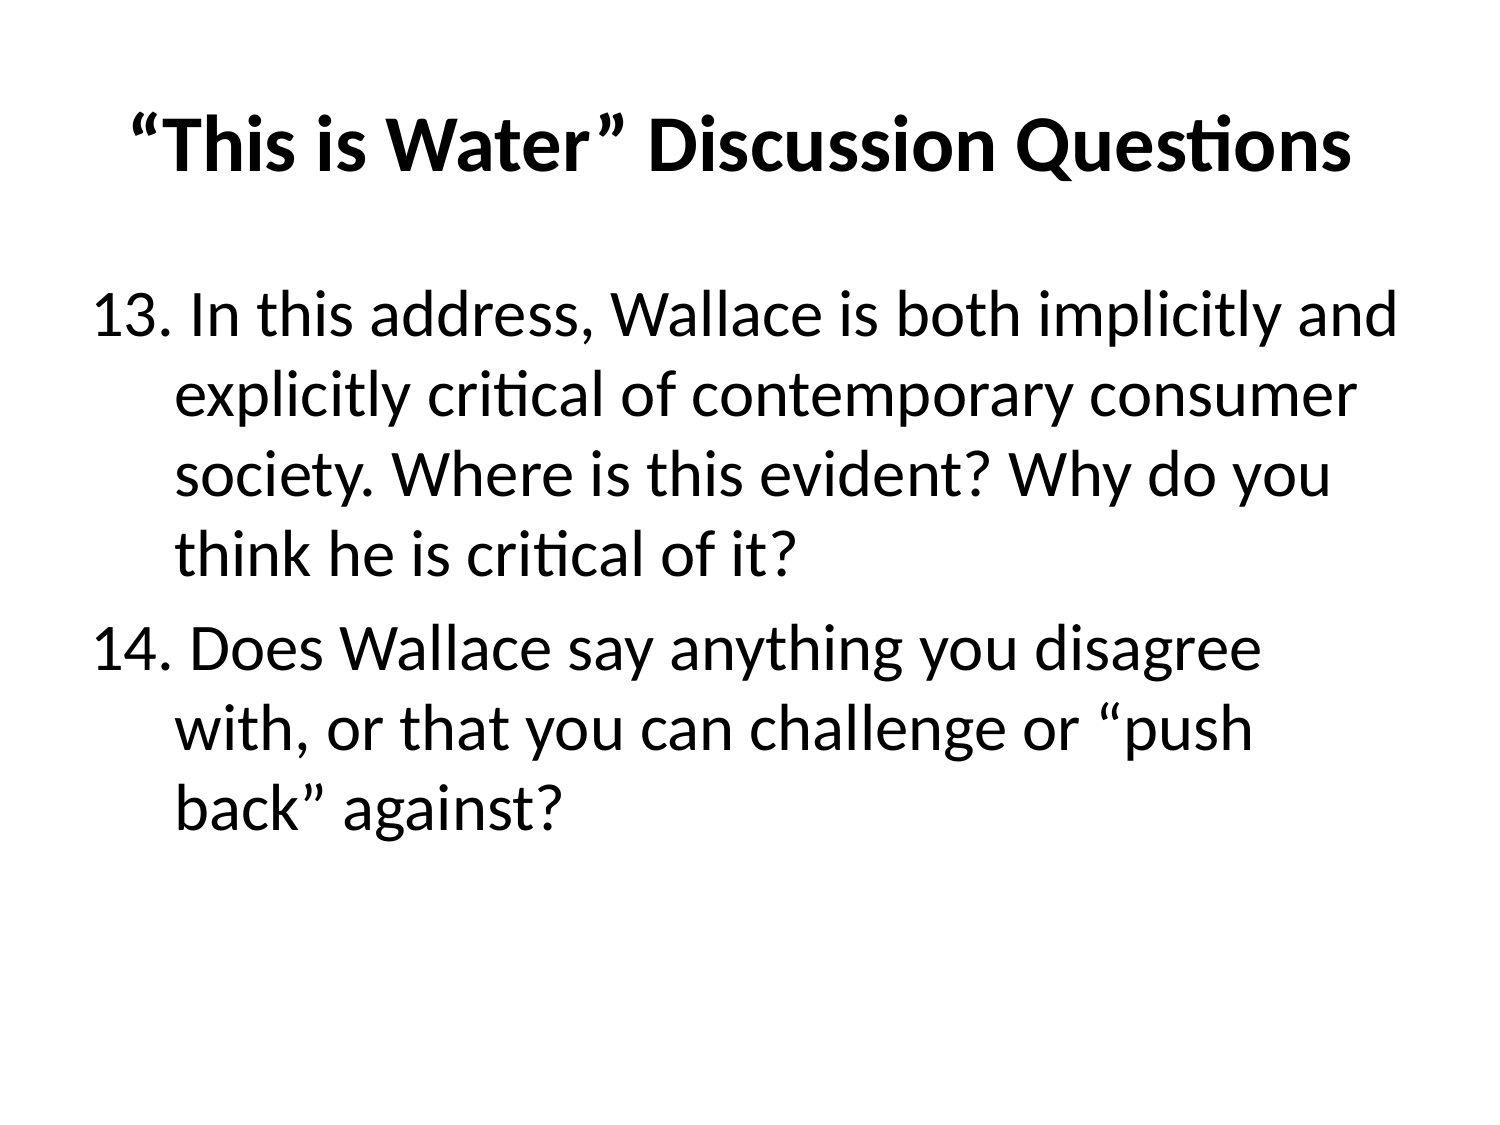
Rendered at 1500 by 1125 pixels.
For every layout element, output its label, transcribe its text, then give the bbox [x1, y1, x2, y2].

list In this address, Wallace is both implicitly and explicitly critical of contemporary consumer society. Where is this evident? Why do you think he is critical of it? Does Wallace say anything you disagree with, or that you can challenge or “push back” against? [75, 262, 1425, 1005]
title “This is Water” Discussion Questions [75, 45, 1425, 233]
